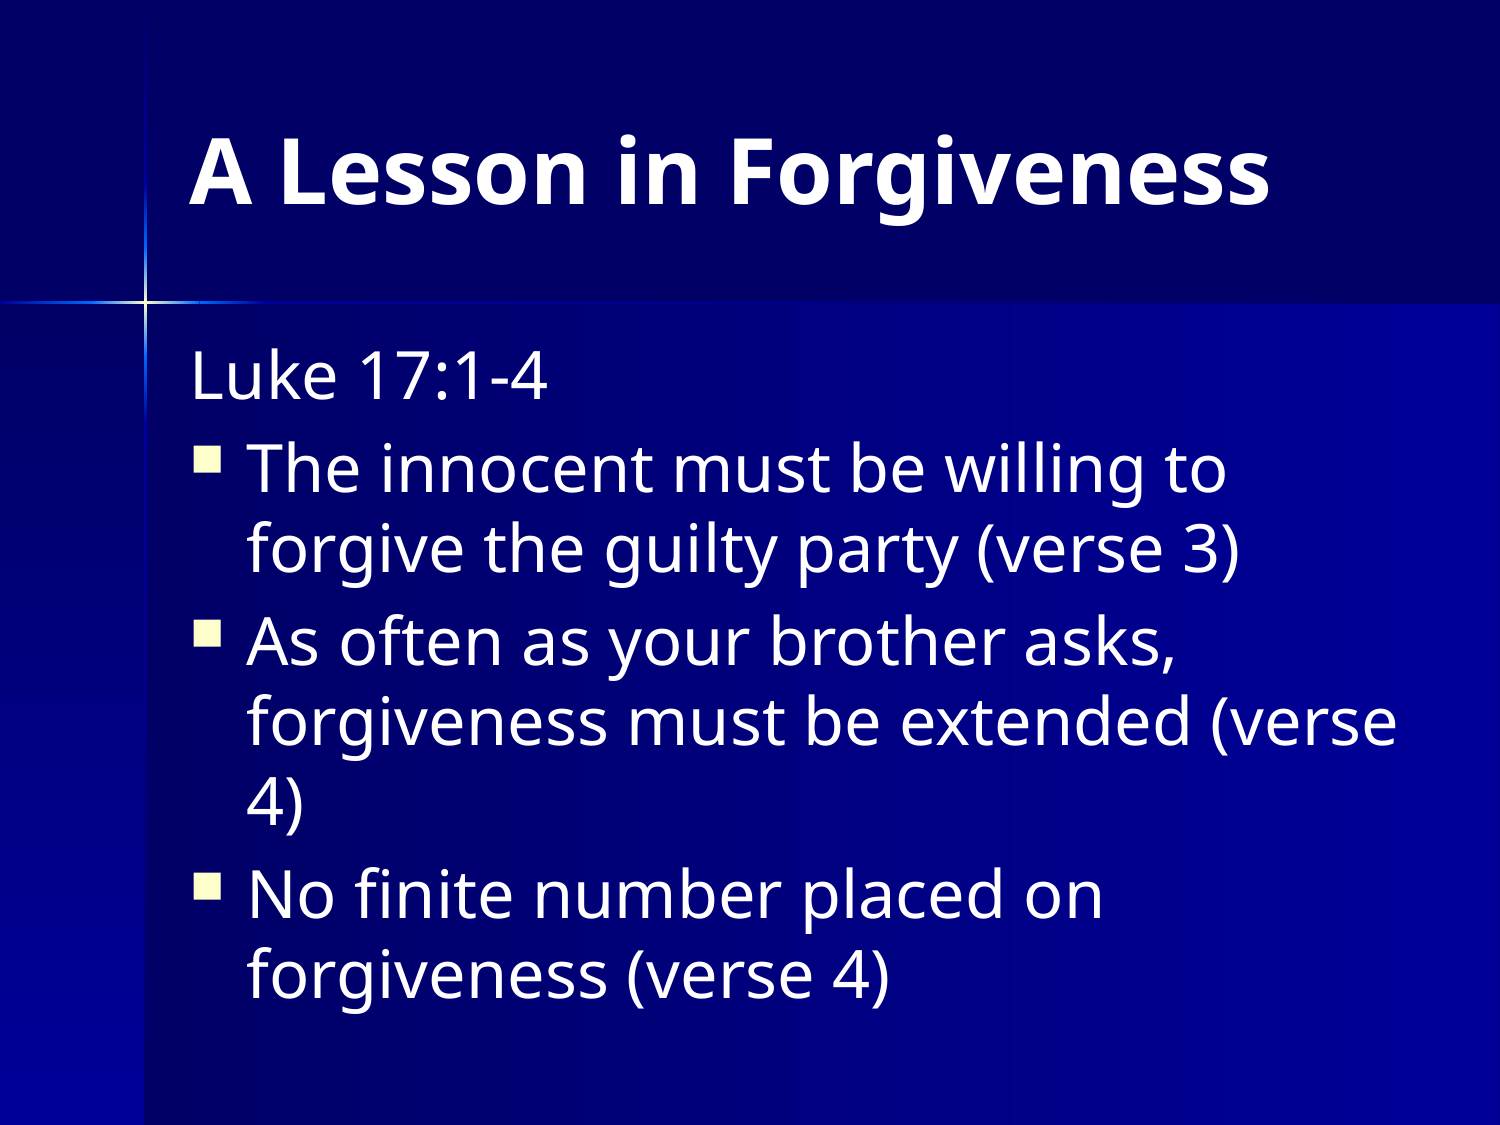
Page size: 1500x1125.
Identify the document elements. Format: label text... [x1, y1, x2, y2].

list Luke 17:1-4 The innocent must be willing to forgive the guilty party (verse 3) As often as your brother asks, forgiveness must be extended (verse 4) No finite number placed on forgiveness (verse 4) [174, 324, 1438, 1020]
title A Lesson in Forgiveness [174, 66, 1413, 269]
